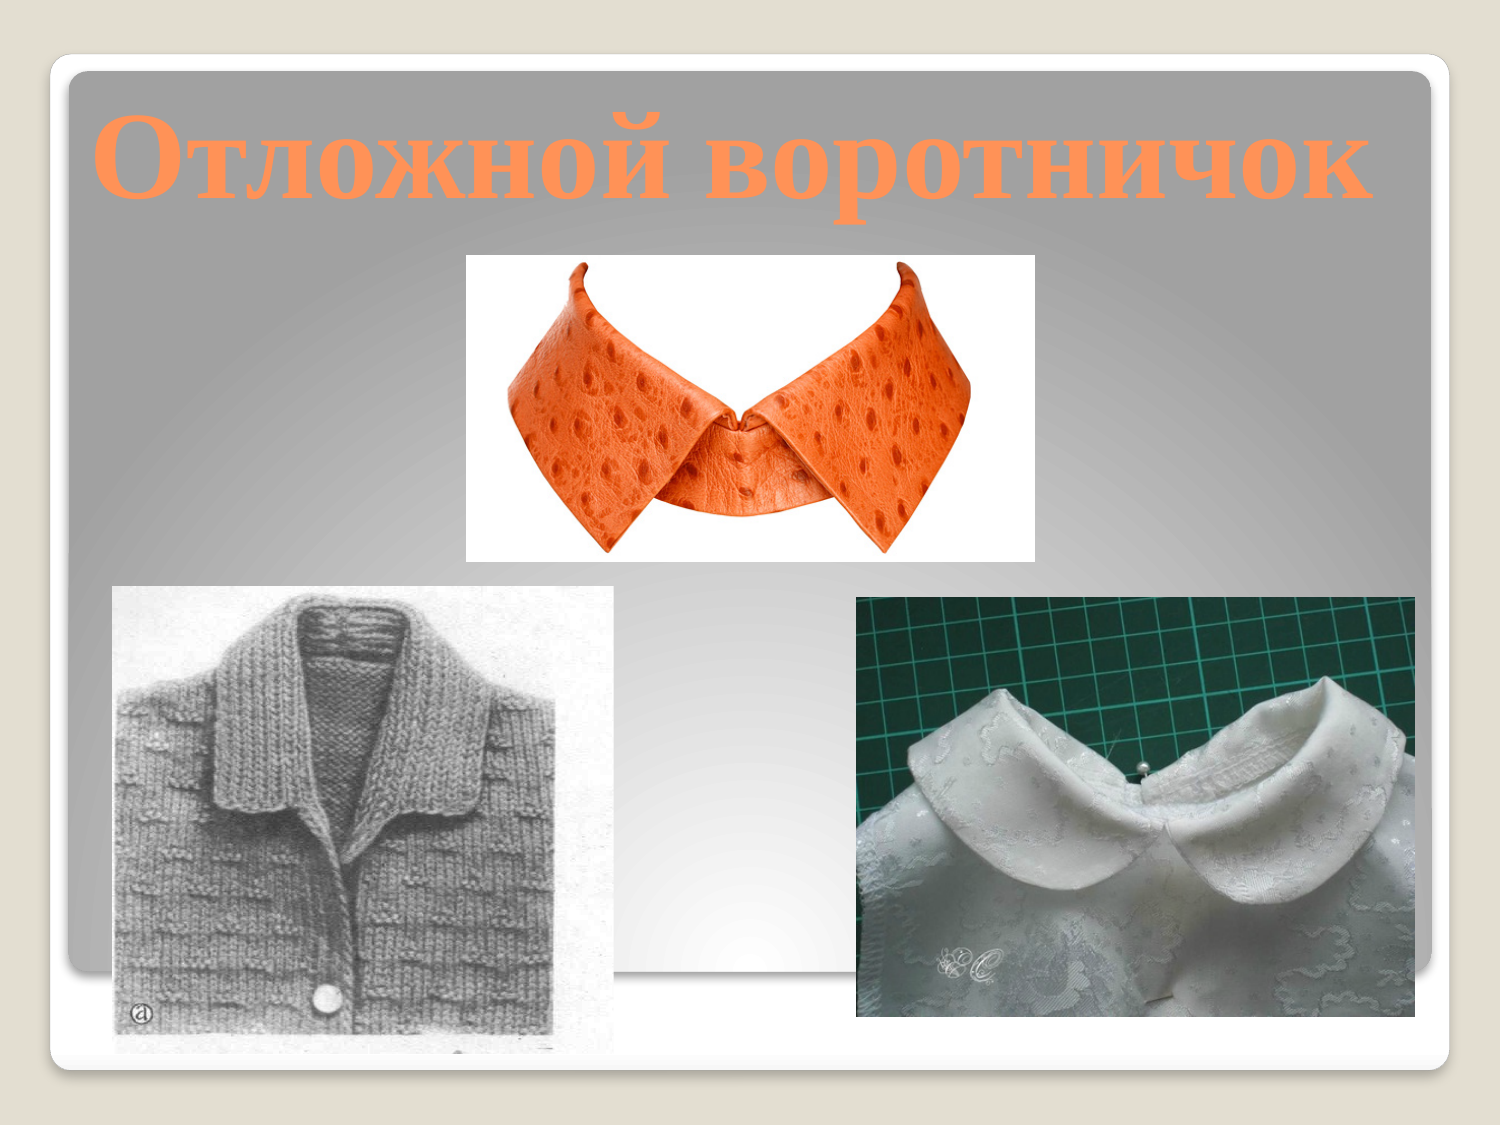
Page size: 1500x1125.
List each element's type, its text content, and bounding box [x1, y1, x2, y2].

picture [111, 585, 614, 1054]
picture [466, 255, 1035, 562]
title Отложной воротничок [75, 45, 1459, 233]
picture [856, 597, 1415, 1017]
